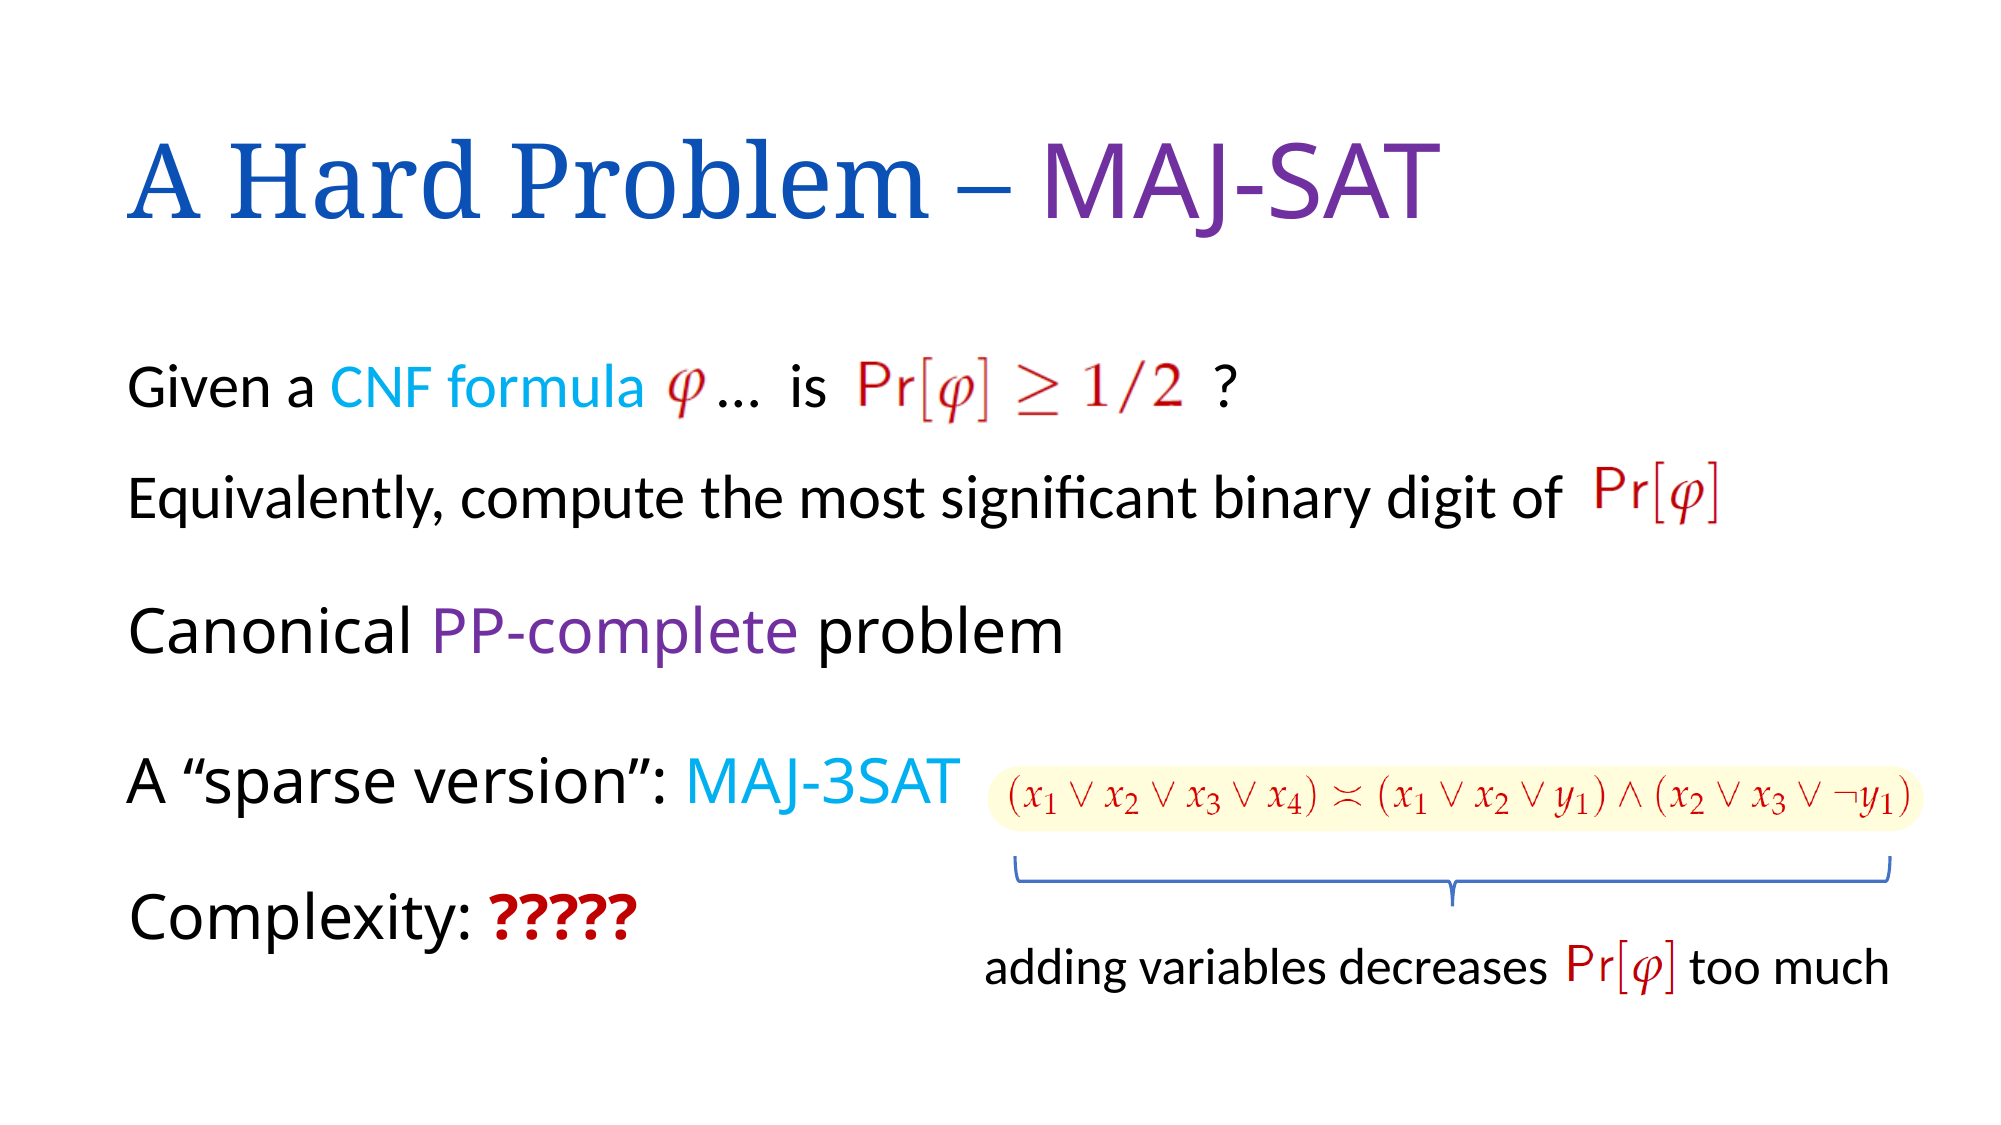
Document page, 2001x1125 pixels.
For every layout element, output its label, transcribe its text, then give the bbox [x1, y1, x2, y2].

picture [1571, 441, 1739, 532]
picture [641, 331, 727, 451]
picture [834, 327, 1203, 432]
text_box Canonical PP-complete problem [112, 584, 1692, 674]
text_box A “sparse version”: MAJ-3SAT [112, 734, 1691, 824]
picture [1545, 922, 1692, 1001]
text_box [1014, 856, 1891, 907]
title A Hard Problem – MAJ-SAT [112, 75, 1838, 294]
picture [987, 765, 1924, 832]
text_box Given a CNF formula … is ? [112, 337, 641, 428]
text_box Given a CNF formula … is ? [727, 337, 834, 428]
text_box Complexity: ????? [113, 870, 1693, 960]
text_box adding variables decreases too much [969, 925, 2000, 1003]
text_box Equivalently, compute the most significant binary digit of [113, 448, 1888, 538]
text_box Given a CNF formula … is ? [1203, 337, 1887, 428]
